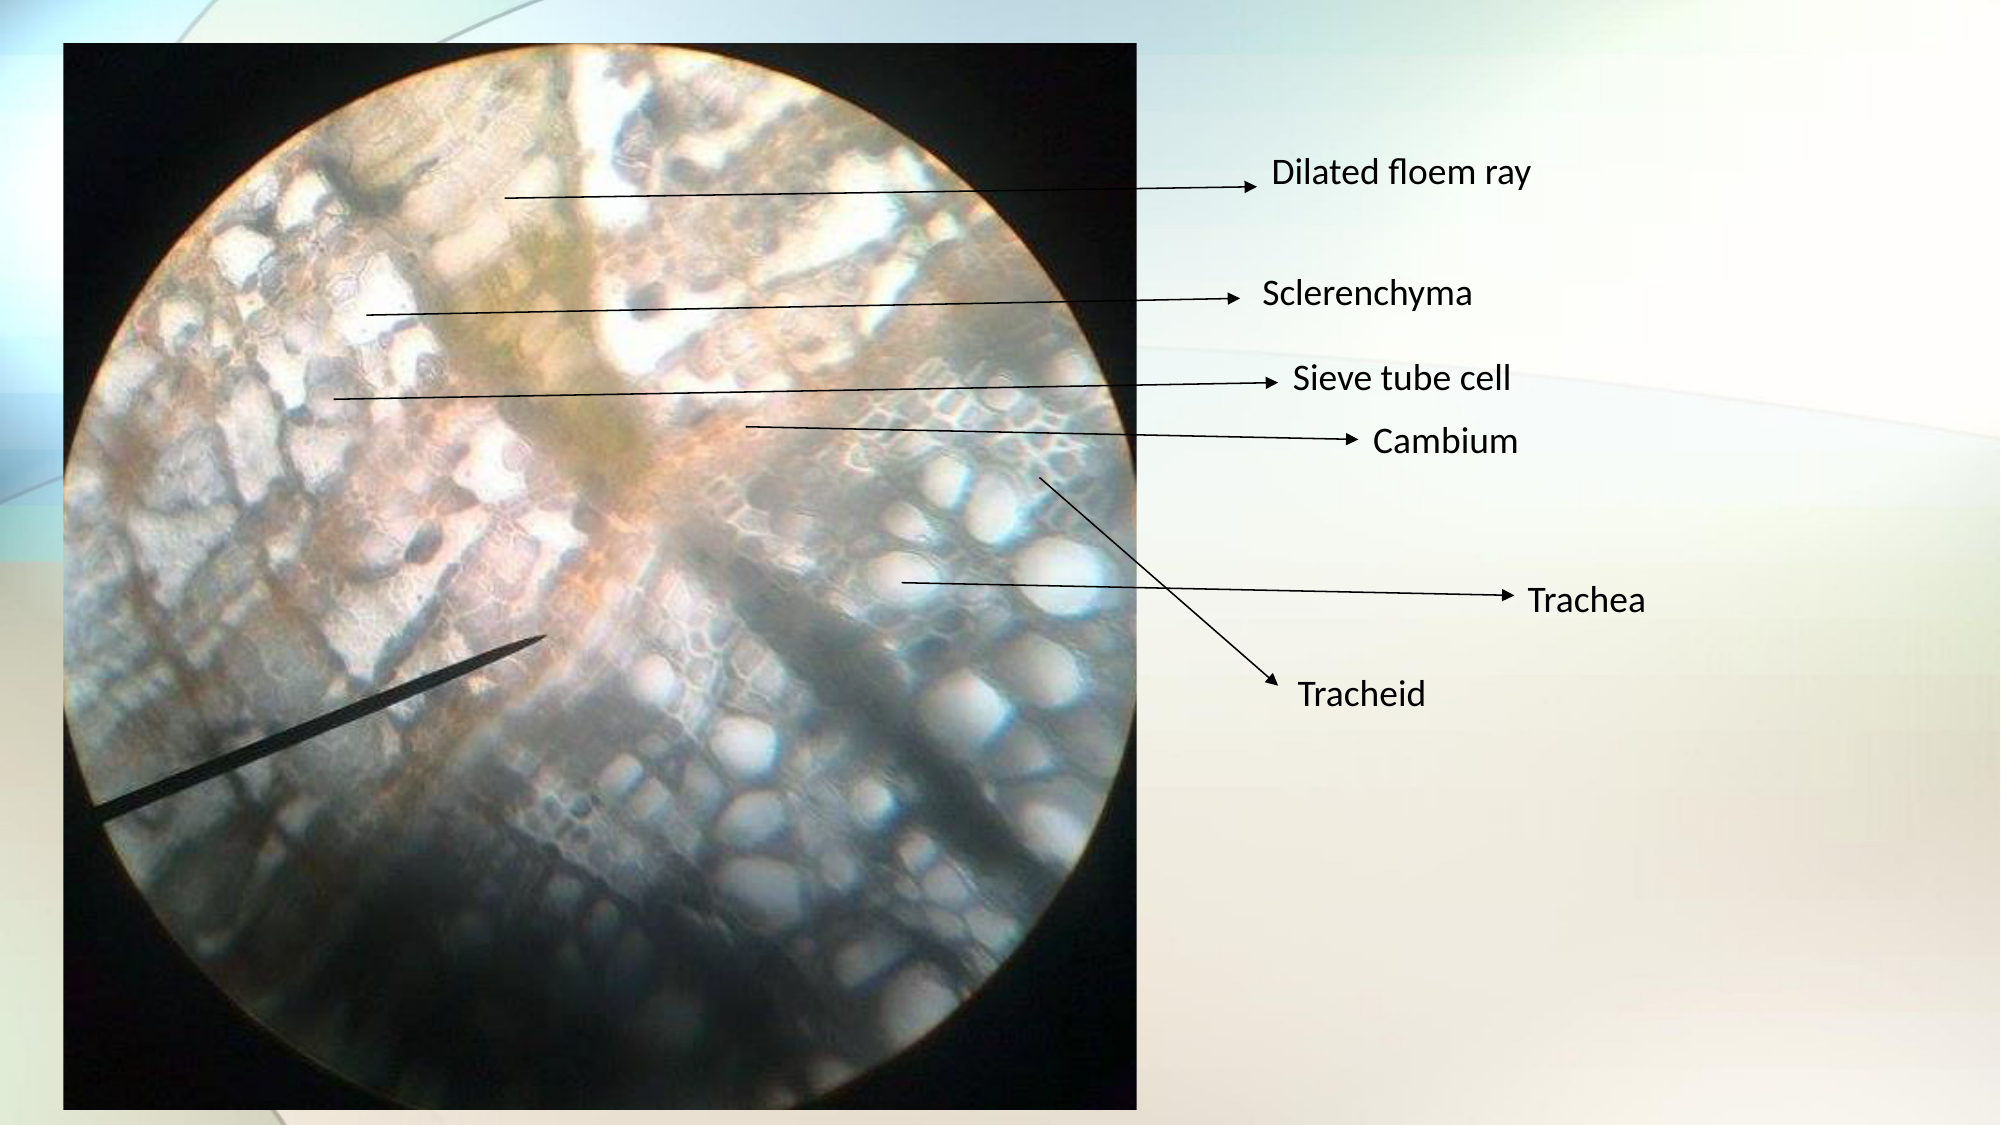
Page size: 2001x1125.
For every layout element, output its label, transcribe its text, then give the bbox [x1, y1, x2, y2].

text_box Sieve tube cell [1278, 345, 1682, 406]
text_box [1039, 477, 1279, 686]
text_box Sclerenchyma [1247, 260, 1631, 321]
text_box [901, 582, 1029, 596]
text_box Tracheid [1282, 661, 1520, 722]
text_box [745, 426, 1359, 440]
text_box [366, 298, 1241, 316]
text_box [333, 382, 1279, 400]
text_box Cambium [1358, 409, 1595, 469]
text_box Trachea [1512, 567, 1750, 628]
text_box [1283, 582, 1515, 596]
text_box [504, 186, 1258, 199]
picture [0, 0, 2001, 1125]
text_box Dilated floem ray [1256, 139, 1631, 200]
